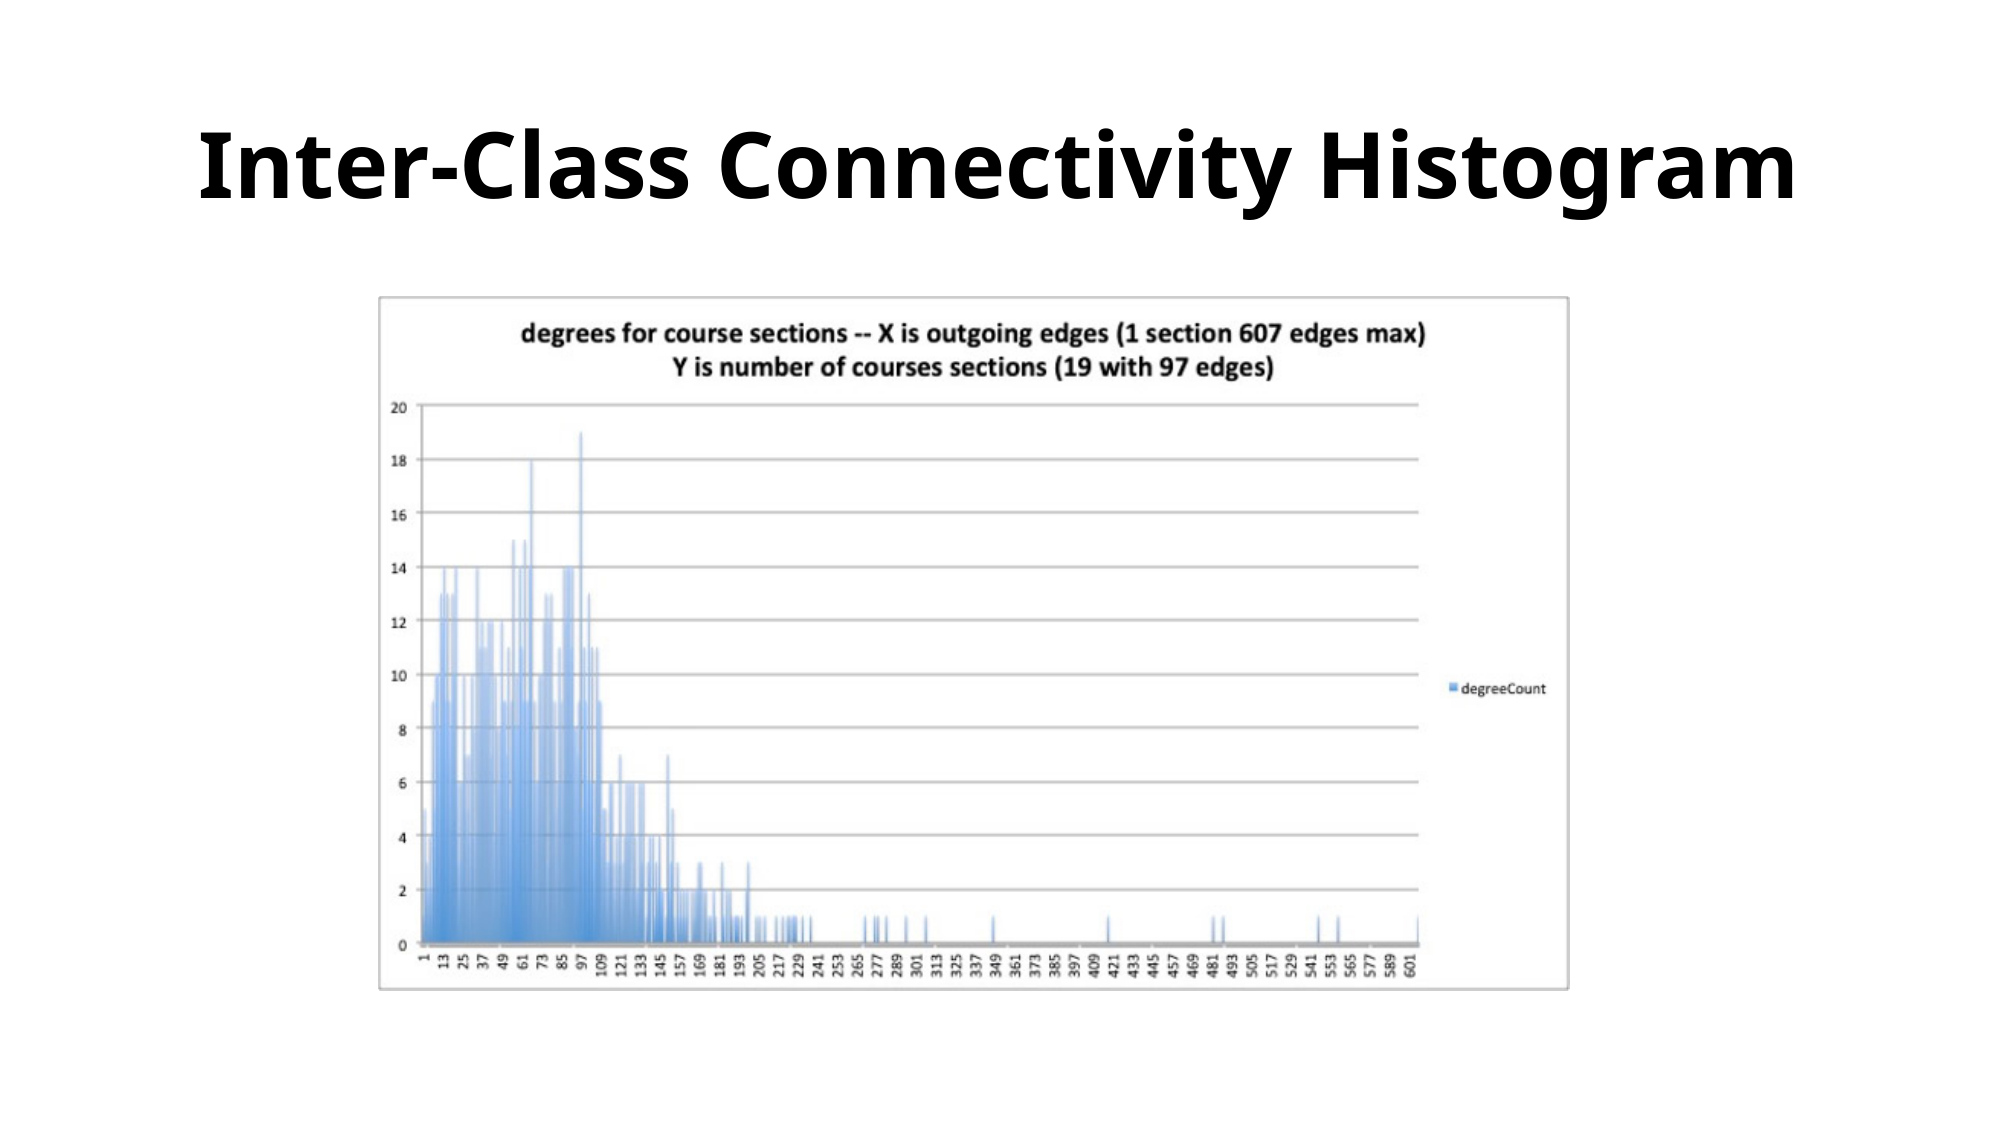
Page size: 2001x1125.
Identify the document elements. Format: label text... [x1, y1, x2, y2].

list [378, 296, 1570, 991]
title Inter-Class Connectivity Histogram [137, 59, 1863, 278]
